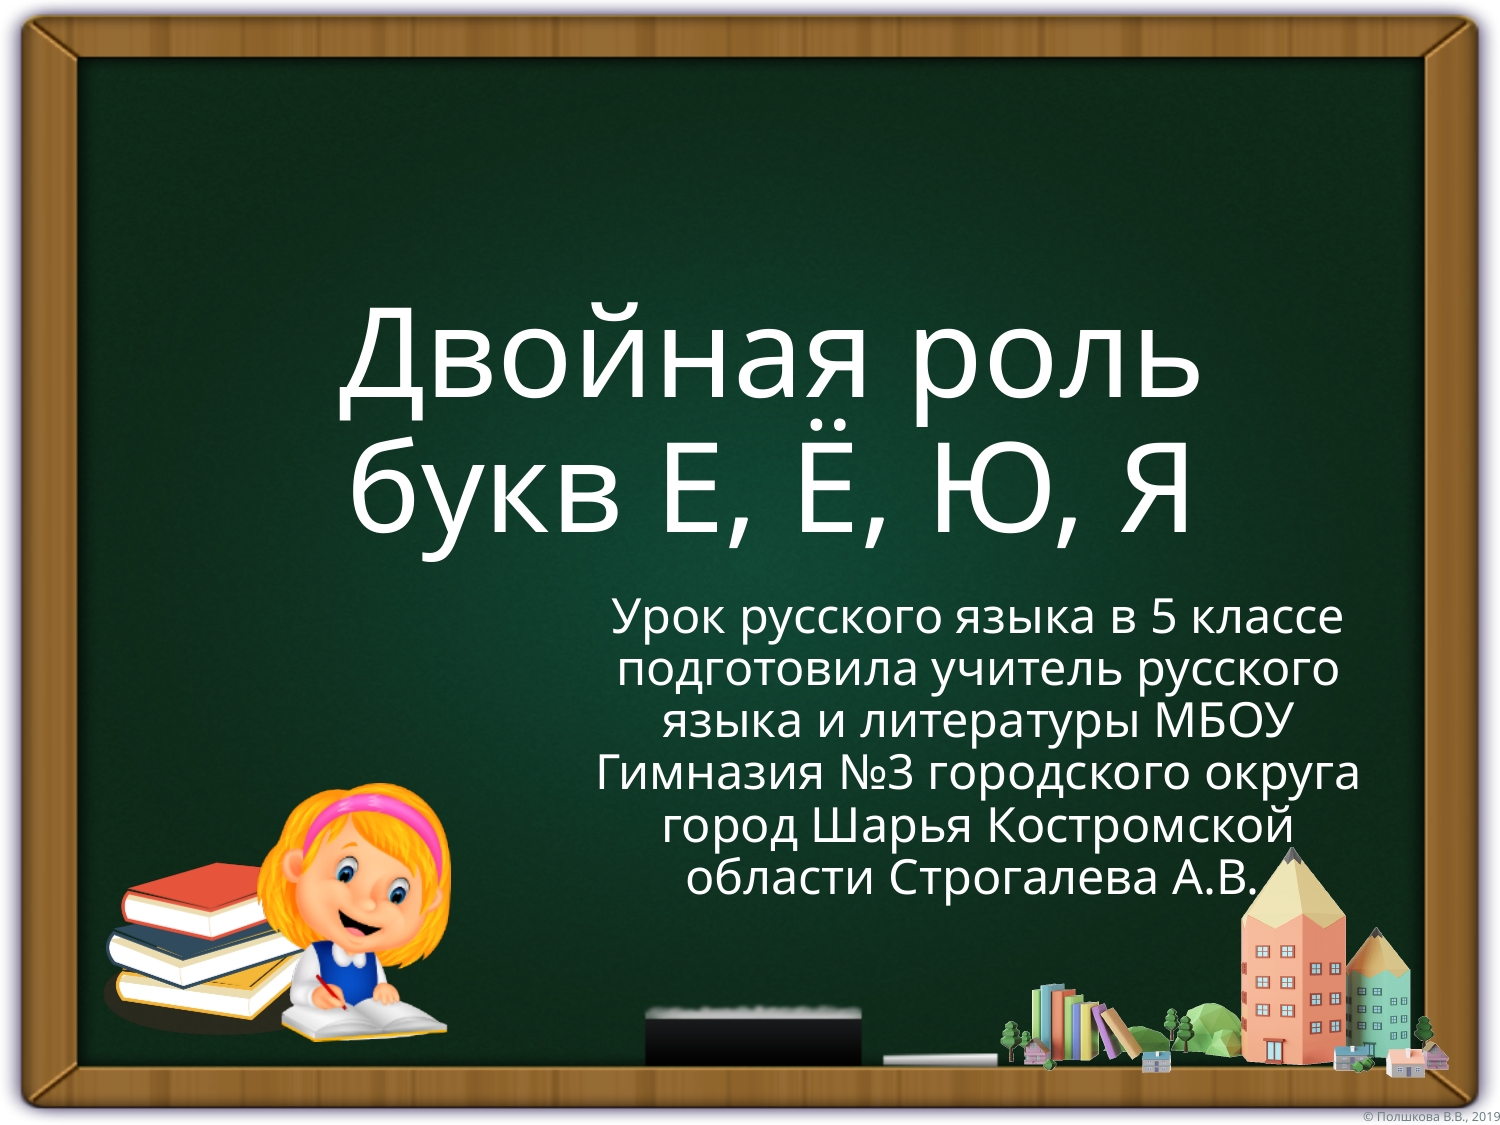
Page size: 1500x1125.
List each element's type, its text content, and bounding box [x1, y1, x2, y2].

title Двойная роль букв Е, Ё, Ю, Я [236, 128, 1309, 568]
subtitle Урок русского языка в 5 классе подготовила учитель русского языка и литературы МБОУ Гимназия №3 городского округа город Шарья Костромской области Строгалева А.В. [577, 583, 1380, 960]
picture [0, 0, 1500, 1125]
